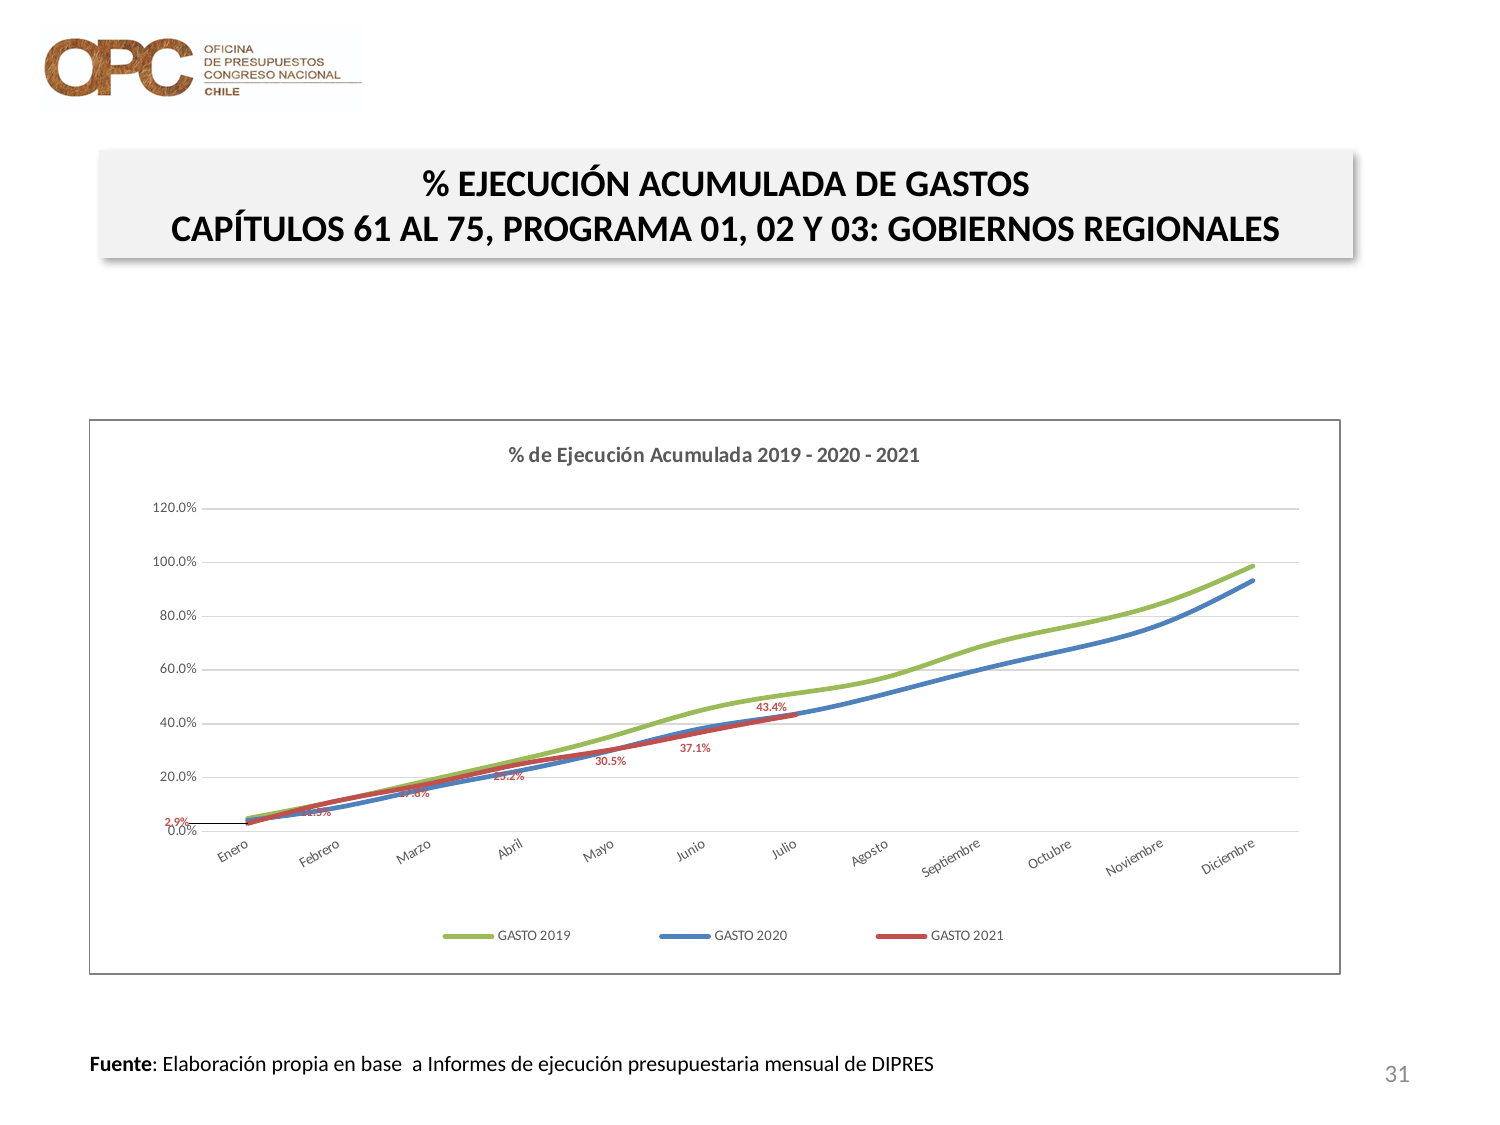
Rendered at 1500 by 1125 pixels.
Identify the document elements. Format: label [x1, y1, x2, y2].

chart [88, 419, 1341, 975]
slide_number [1074, 1042, 1425, 1103]
picture [41, 22, 362, 118]
text_box [100, 150, 1353, 257]
